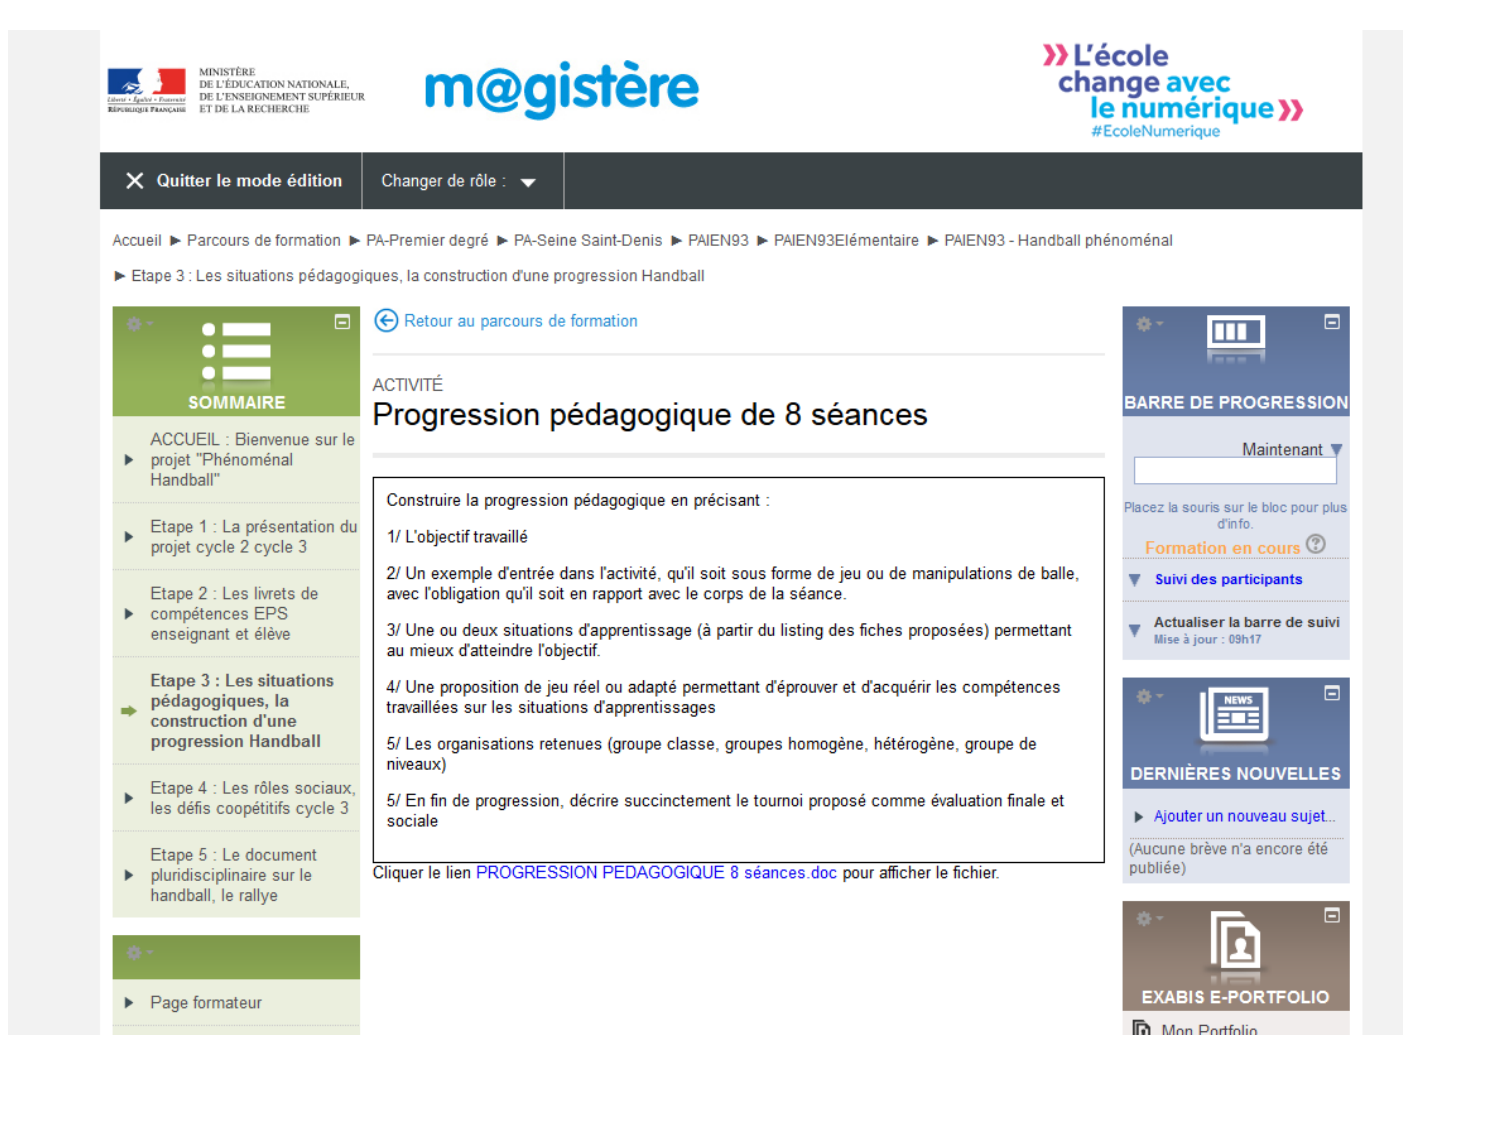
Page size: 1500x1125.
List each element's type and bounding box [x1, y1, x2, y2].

picture [8, 30, 1403, 1036]
